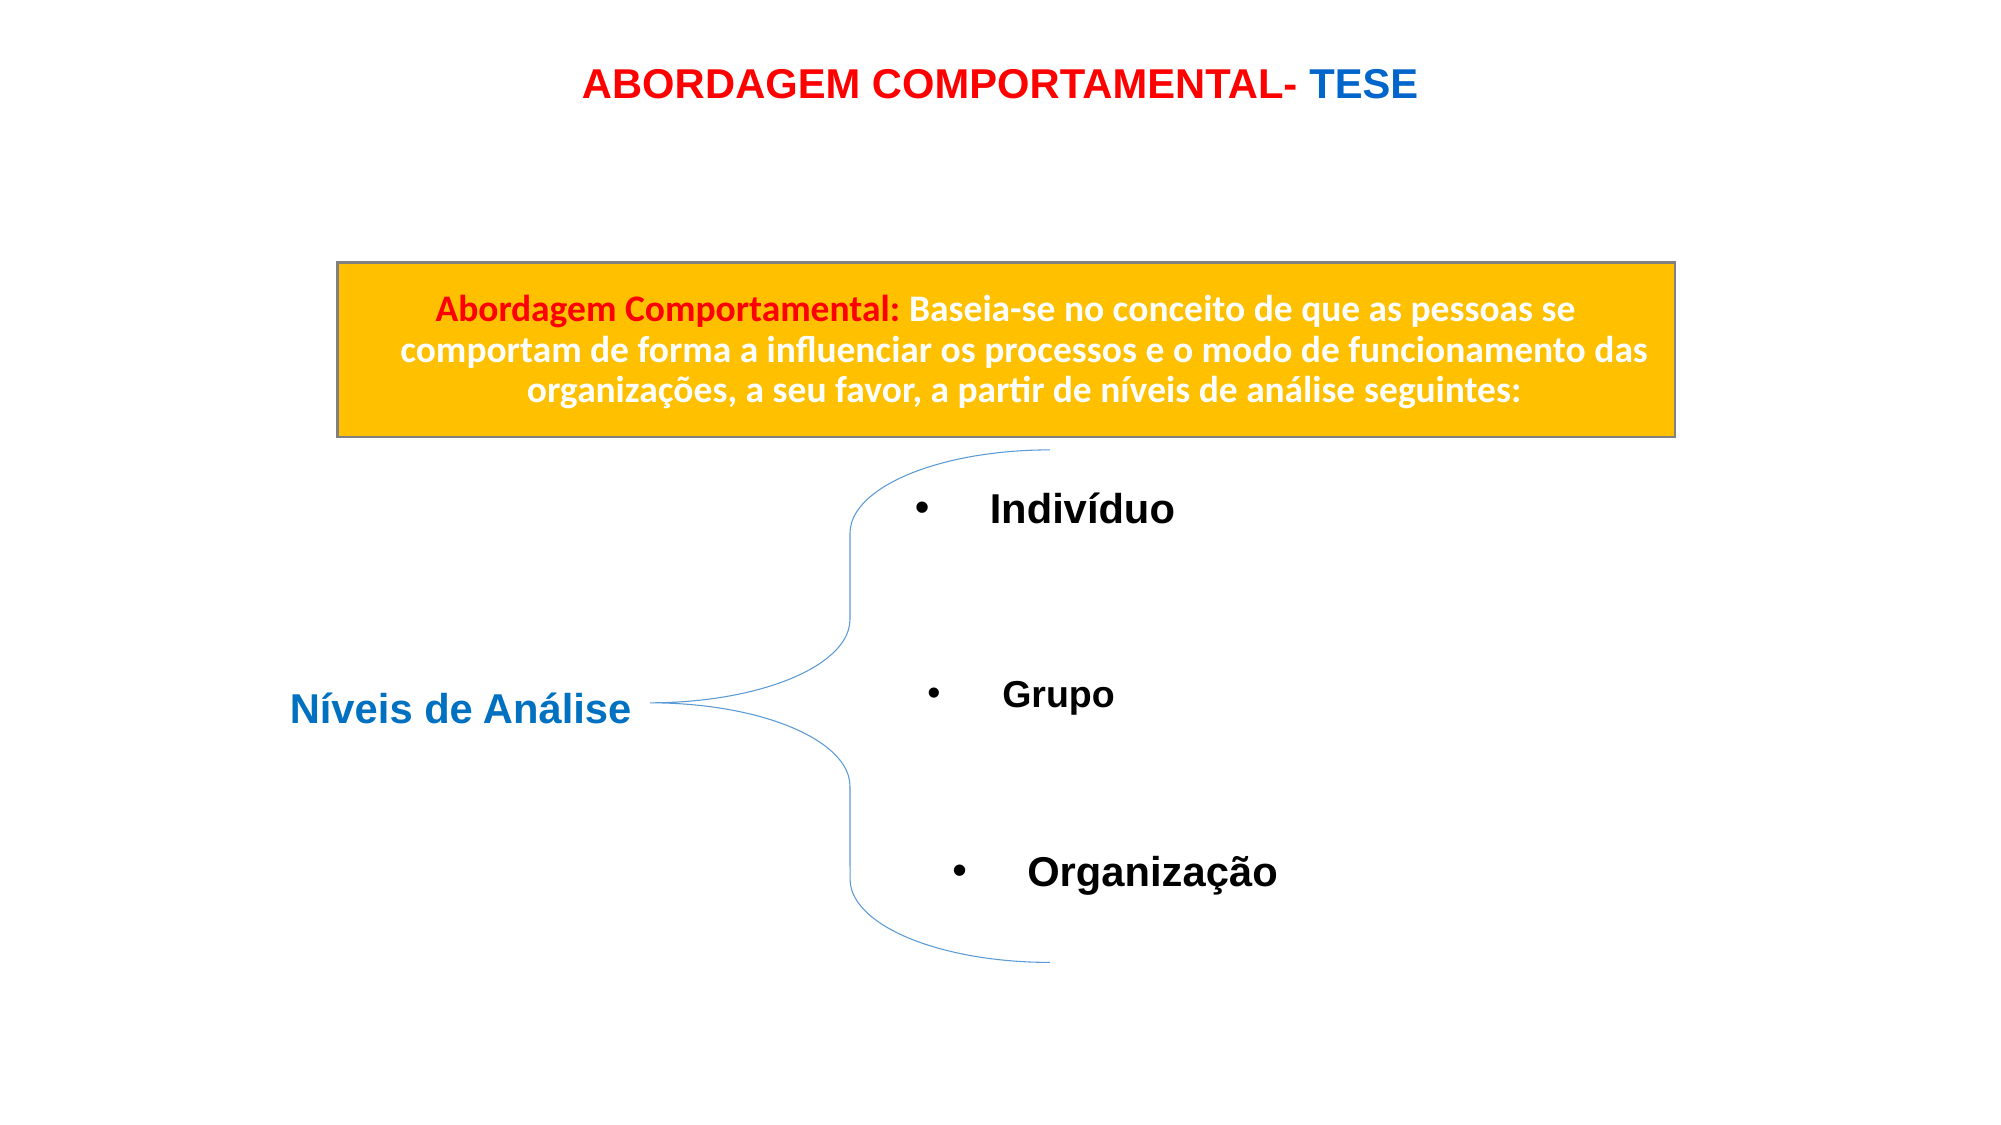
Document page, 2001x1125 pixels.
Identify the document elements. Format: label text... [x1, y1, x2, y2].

text_box [907, 449, 1051, 474]
text_box Organização [937, 837, 1413, 938]
list Abordagem Comportamental: Baseia-se no conceito de que as pessoas se comportam de forma a influenciar os processos e o modo de funcionamento das organizações, a seu favor, a partir de níveis de análise seguintes: [336, 261, 1676, 438]
text_box [650, 478, 1051, 963]
text_box Grupo [912, 662, 1388, 723]
text_box Indivíduo [899, 474, 1500, 575]
title ABORDAGEM COMPORTAMENTAL- TESE [324, 45, 1675, 125]
text_box Níveis de Análise [274, 674, 650, 763]
